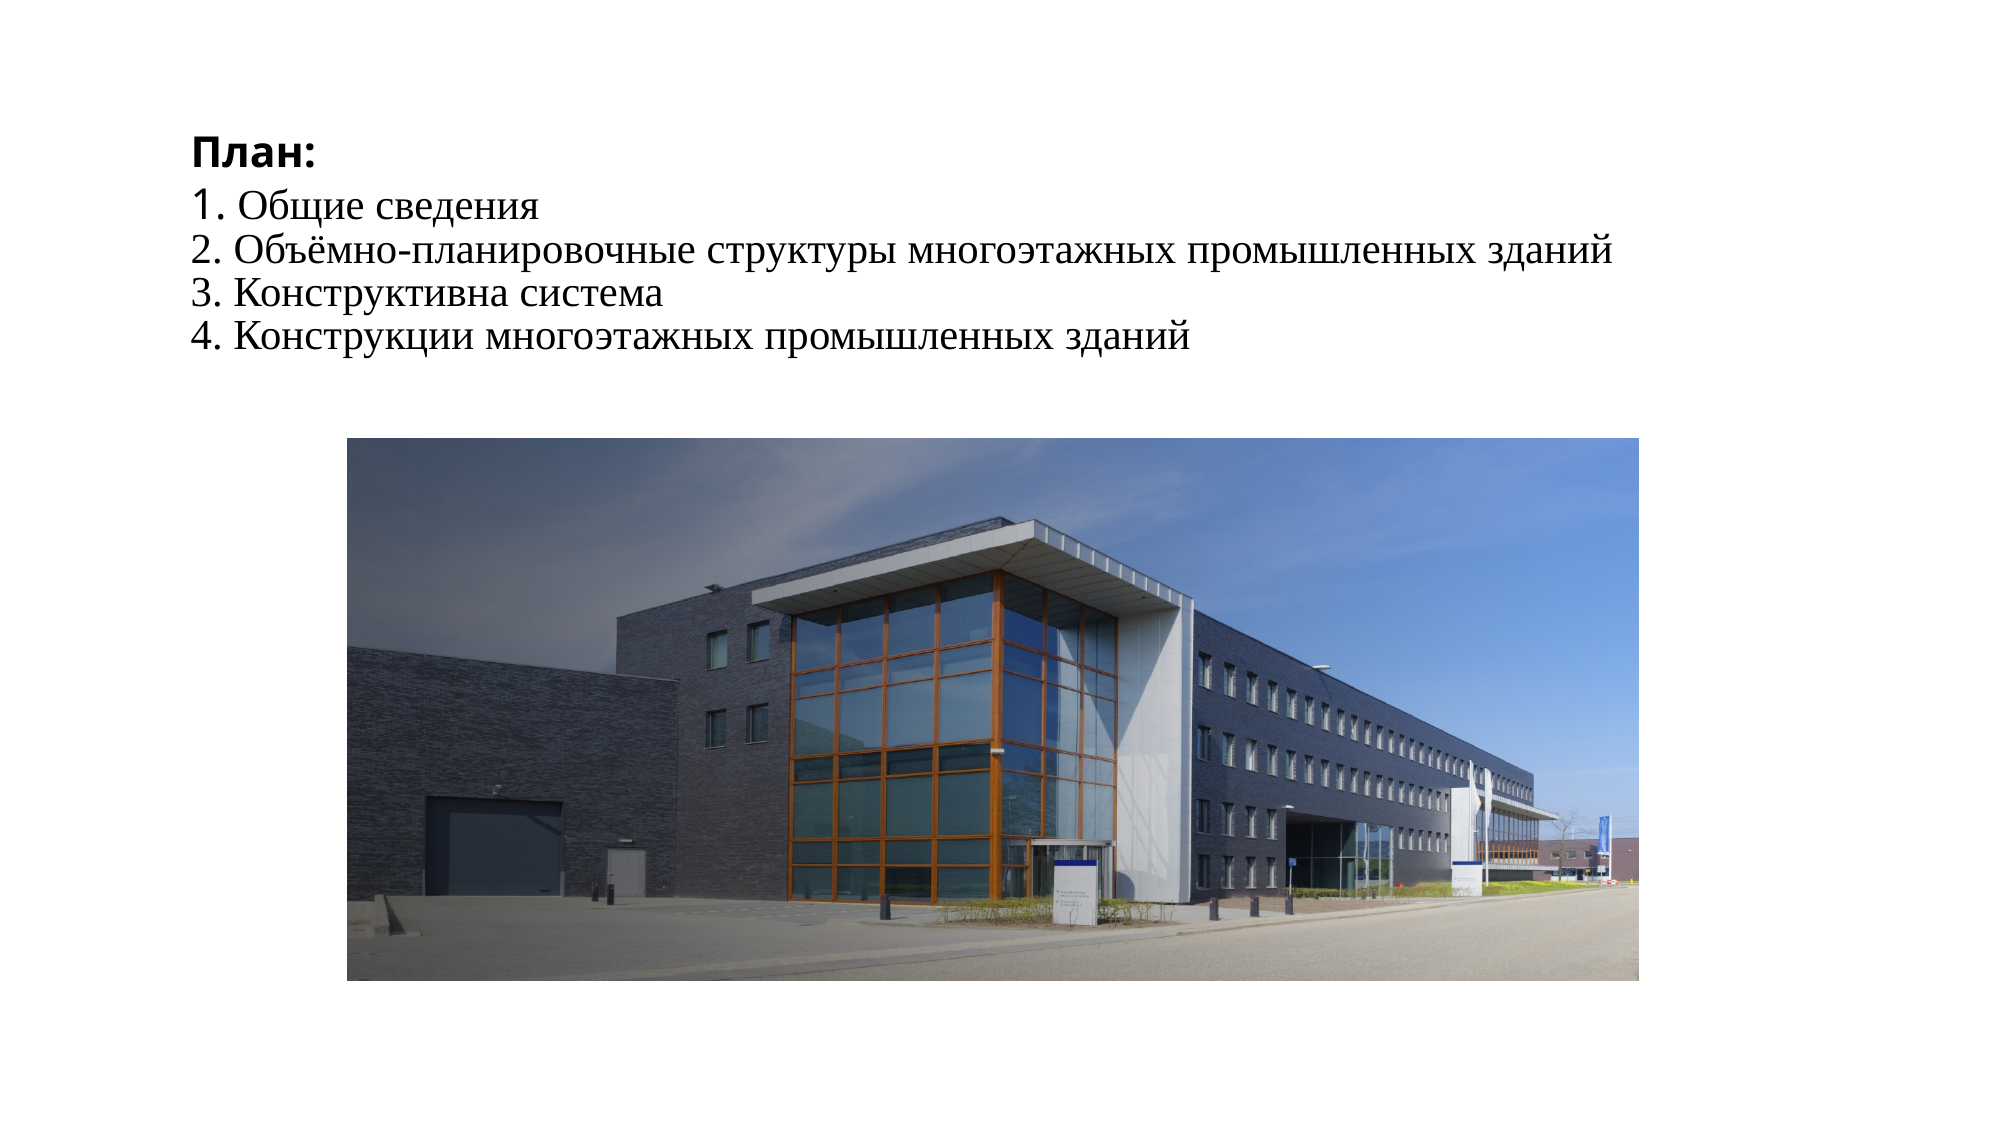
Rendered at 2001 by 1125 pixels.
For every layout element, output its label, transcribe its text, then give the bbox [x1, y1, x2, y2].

picture [347, 437, 1639, 981]
title План: 1. Общие сведения 2. Объёмно-планировочные структуры многоэтажных промышленных зданий 3. Конструктивна система 4. Конструкции многоэтажных промышленных зданий [175, 114, 1901, 635]
